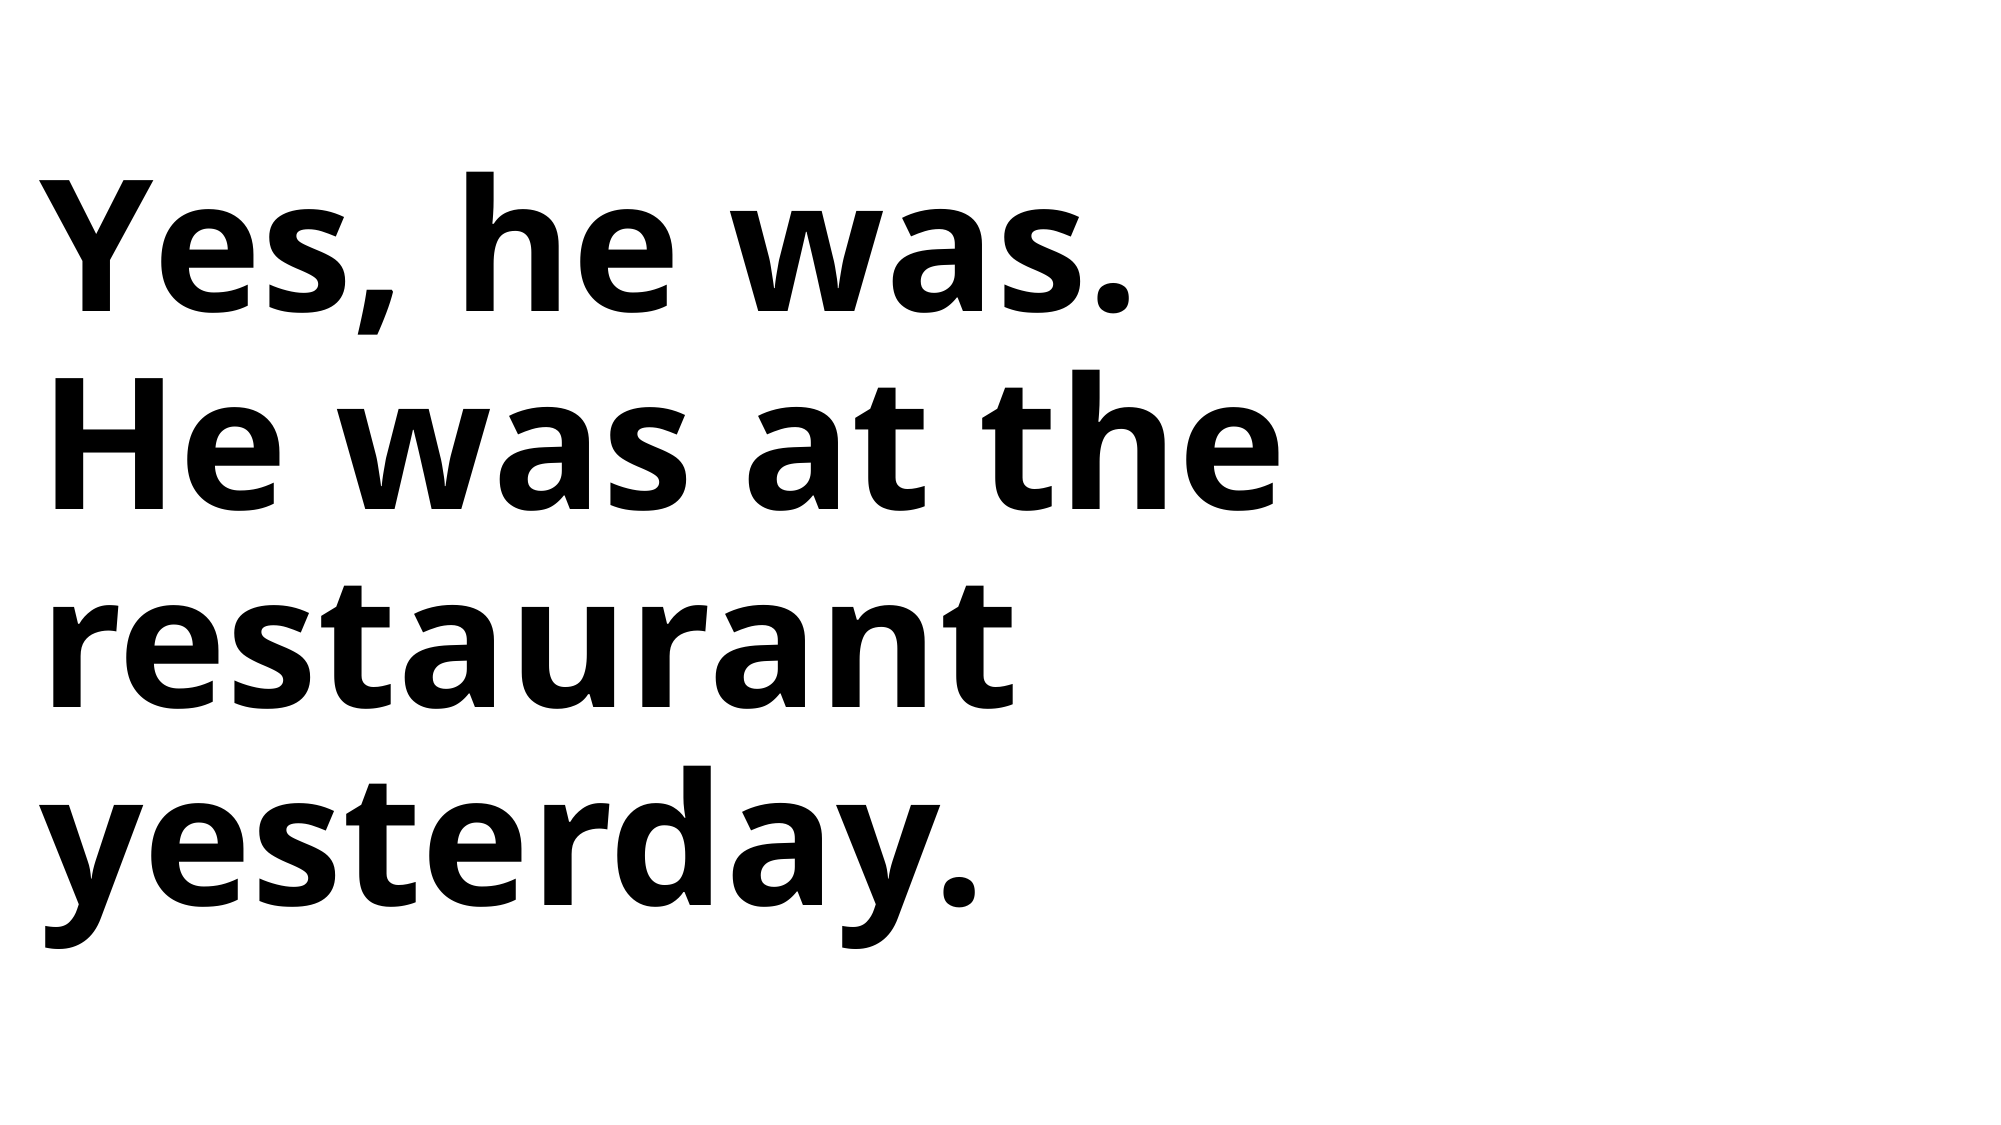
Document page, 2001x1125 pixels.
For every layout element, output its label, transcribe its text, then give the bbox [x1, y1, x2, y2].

title Yes, he was. He was at the restaurant yesterday. [24, 440, 2000, 659]
